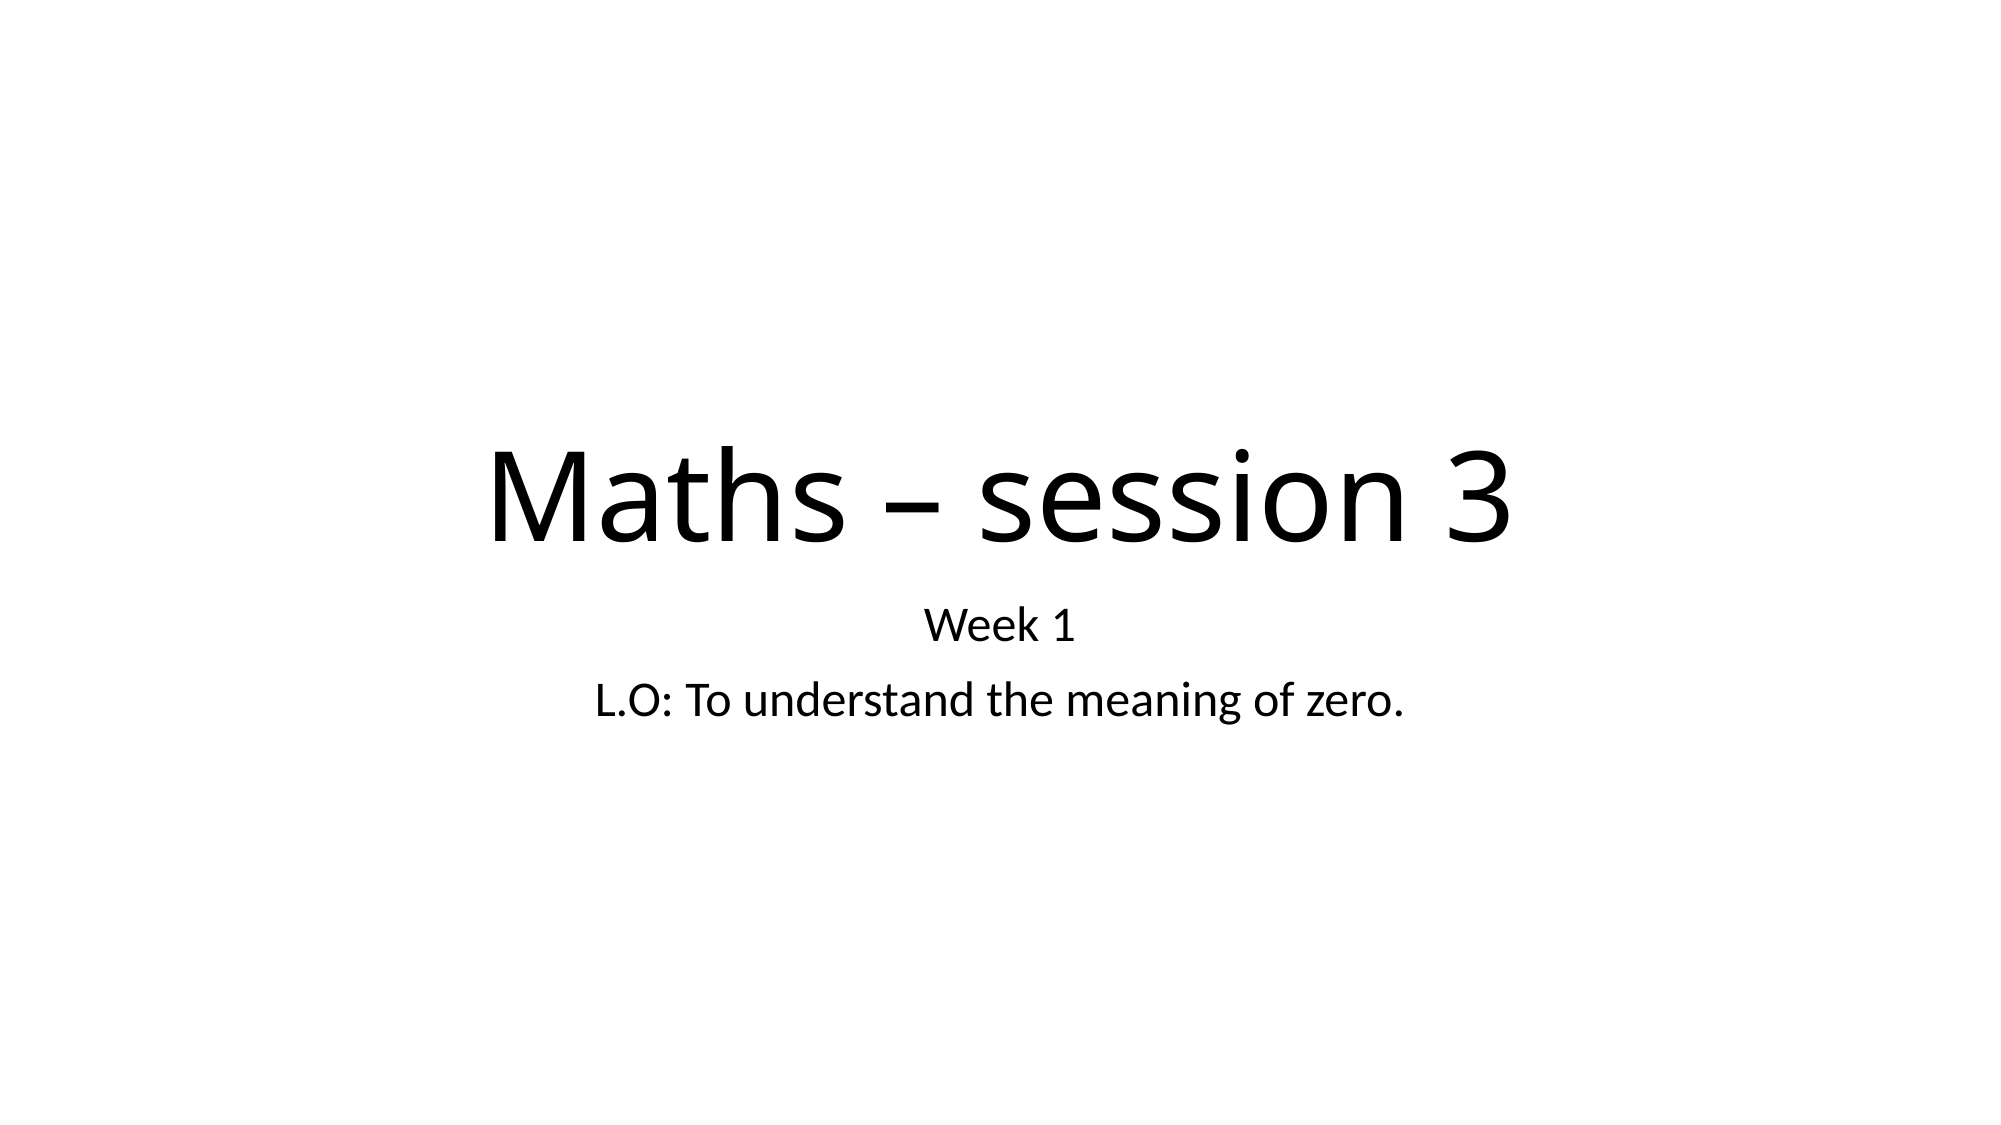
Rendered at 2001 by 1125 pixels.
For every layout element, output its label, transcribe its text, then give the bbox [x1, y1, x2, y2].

subtitle Week 1 L.O: To understand the meaning of zero. [249, 590, 1750, 863]
title Maths – session 3 [249, 184, 1750, 576]
